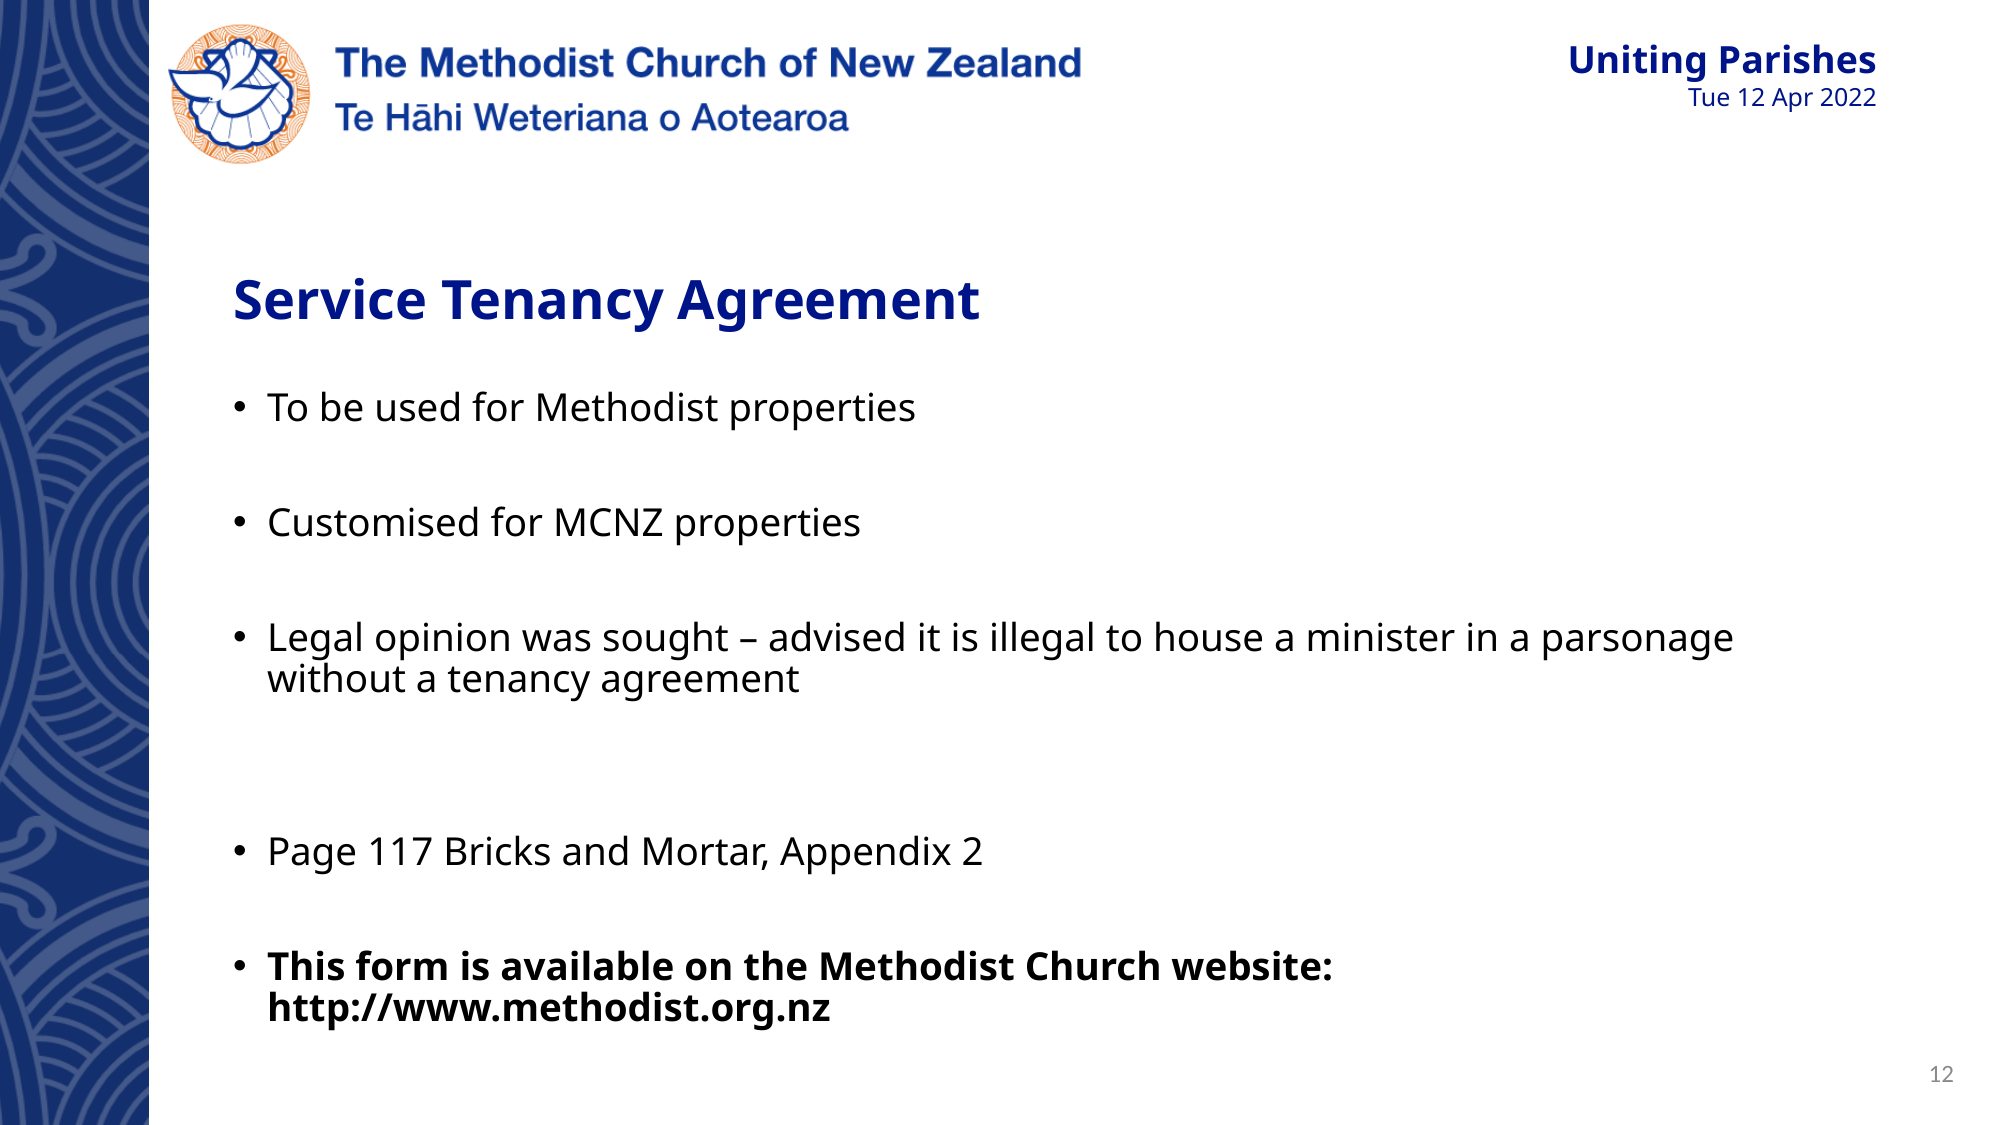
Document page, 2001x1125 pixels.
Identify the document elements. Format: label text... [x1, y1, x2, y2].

picture [0, 0, 149, 1125]
slide_number 12 [1906, 1042, 1970, 1103]
title Service Tenancy Agreement [218, 225, 1899, 378]
list To be used for Methodist properties Customised for MCNZ properties Legal opinion was sought – advised it is illegal to house a minister in a parsonage without a tenancy agreement Page 117 Bricks and Mortar, Appendix 2 This form is available on the Methodist Church website: http://www.methodist.org.nz [218, 380, 1899, 1039]
picture [164, 16, 1088, 169]
